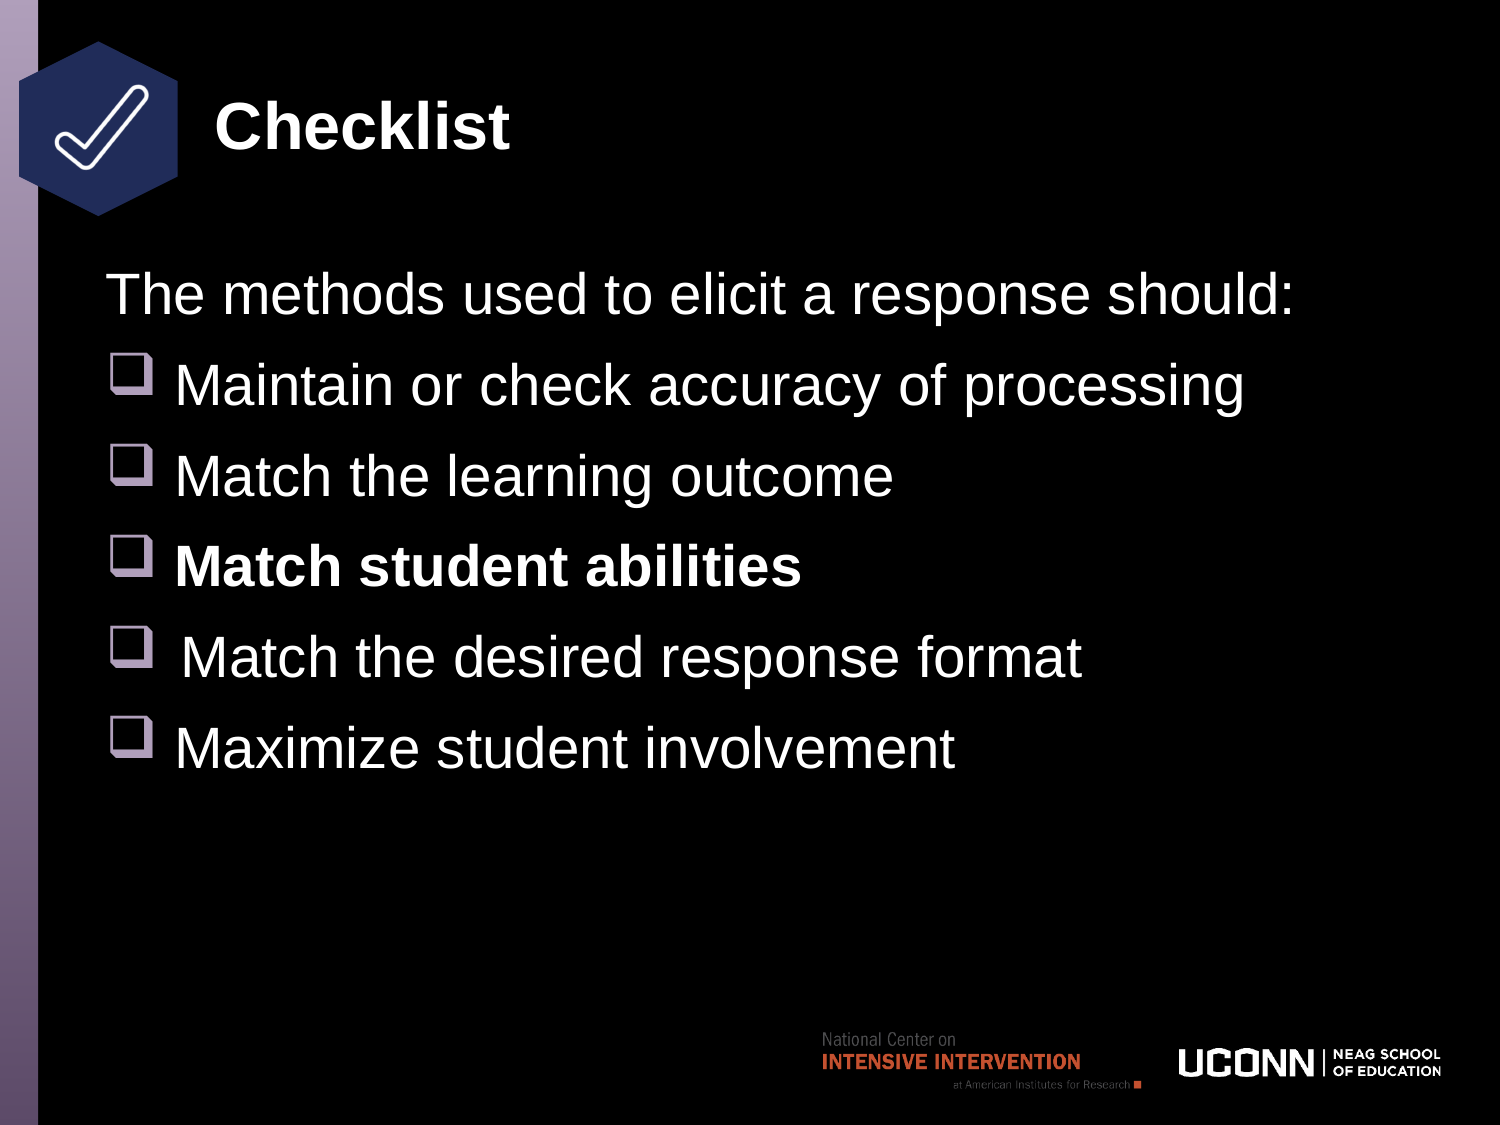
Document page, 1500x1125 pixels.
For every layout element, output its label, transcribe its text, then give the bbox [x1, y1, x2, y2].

picture [1179, 1048, 1441, 1077]
picture [50, 84, 155, 172]
picture [818, 1026, 1146, 1094]
title Checklist [199, 53, 1437, 204]
list The methods used to elicit a response should: Maintain or check accuracy of processing Match the learning outcome Match student abilities Match the desired response format Maximize student involvement [90, 248, 1437, 982]
